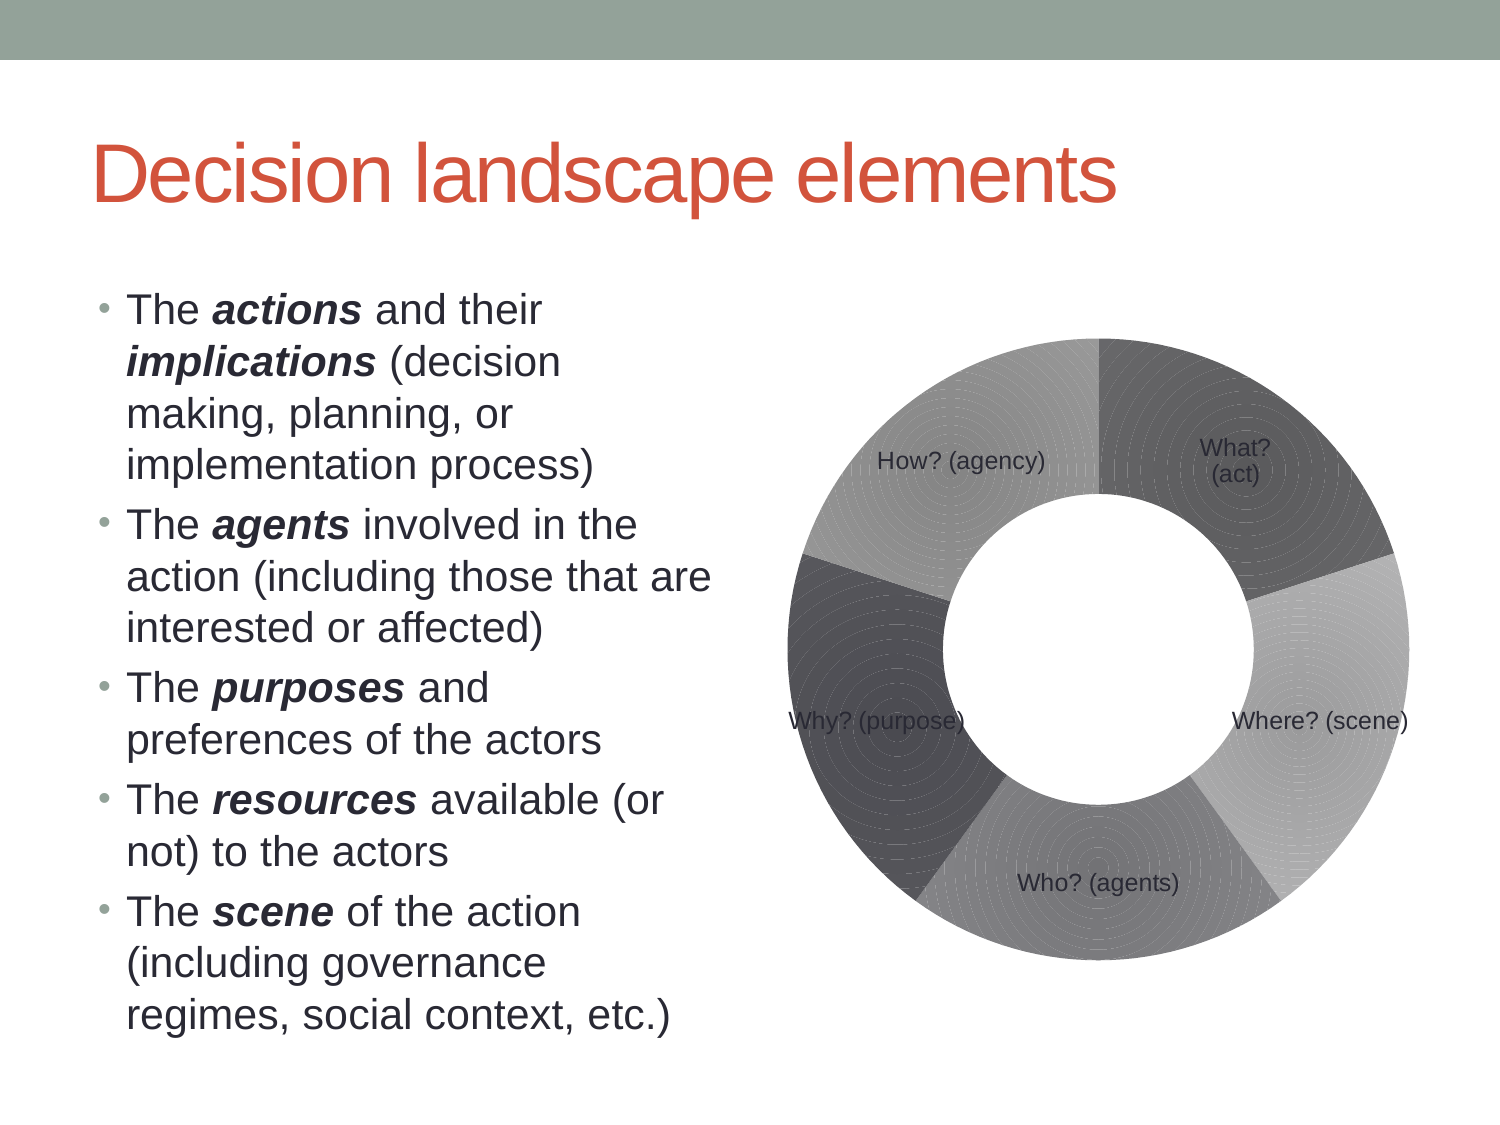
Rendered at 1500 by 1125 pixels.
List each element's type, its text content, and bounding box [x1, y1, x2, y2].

list The actions and their implications (decision making, planning, or implementation process) The agents involved in the action (including those that are interested or affected) The purposes and preferences of the actors The resources available (or not) to the actors The scene of the action (including governance regimes, social context, etc.) [75, 274, 738, 1049]
title Decision landscape elements [75, 87, 1425, 250]
chart [762, 262, 1426, 1037]
